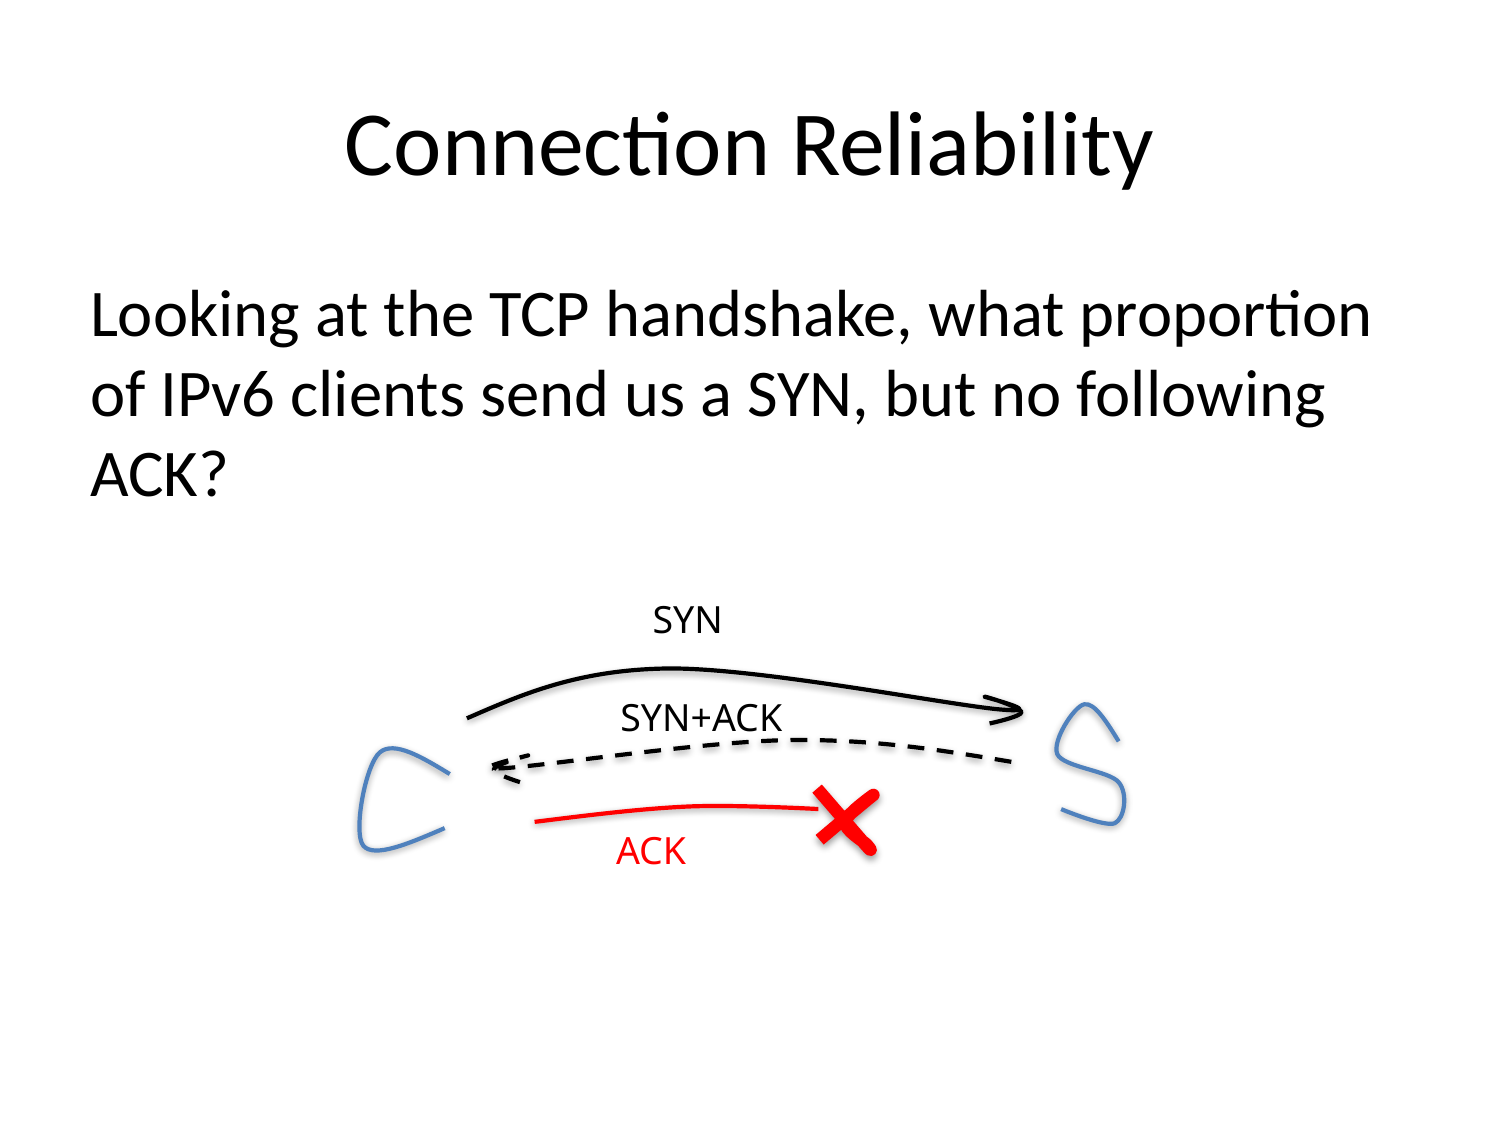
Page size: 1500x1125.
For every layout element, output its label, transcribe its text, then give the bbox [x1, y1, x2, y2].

text_box [815, 787, 875, 852]
text_box SYN+ACK [605, 686, 798, 747]
text_box [466, 666, 1024, 726]
title Connection Reliability [75, 45, 1425, 233]
text_box SYN [638, 589, 739, 649]
text_box [489, 737, 1012, 785]
text_box [534, 803, 812, 824]
text_box [1054, 702, 1127, 826]
text_box [357, 746, 451, 853]
list Looking at the TCP handshake, what proportion of IPv6 clients send us a SYN, but no following ACK? [75, 262, 1425, 1005]
text_box ACK [601, 819, 702, 880]
